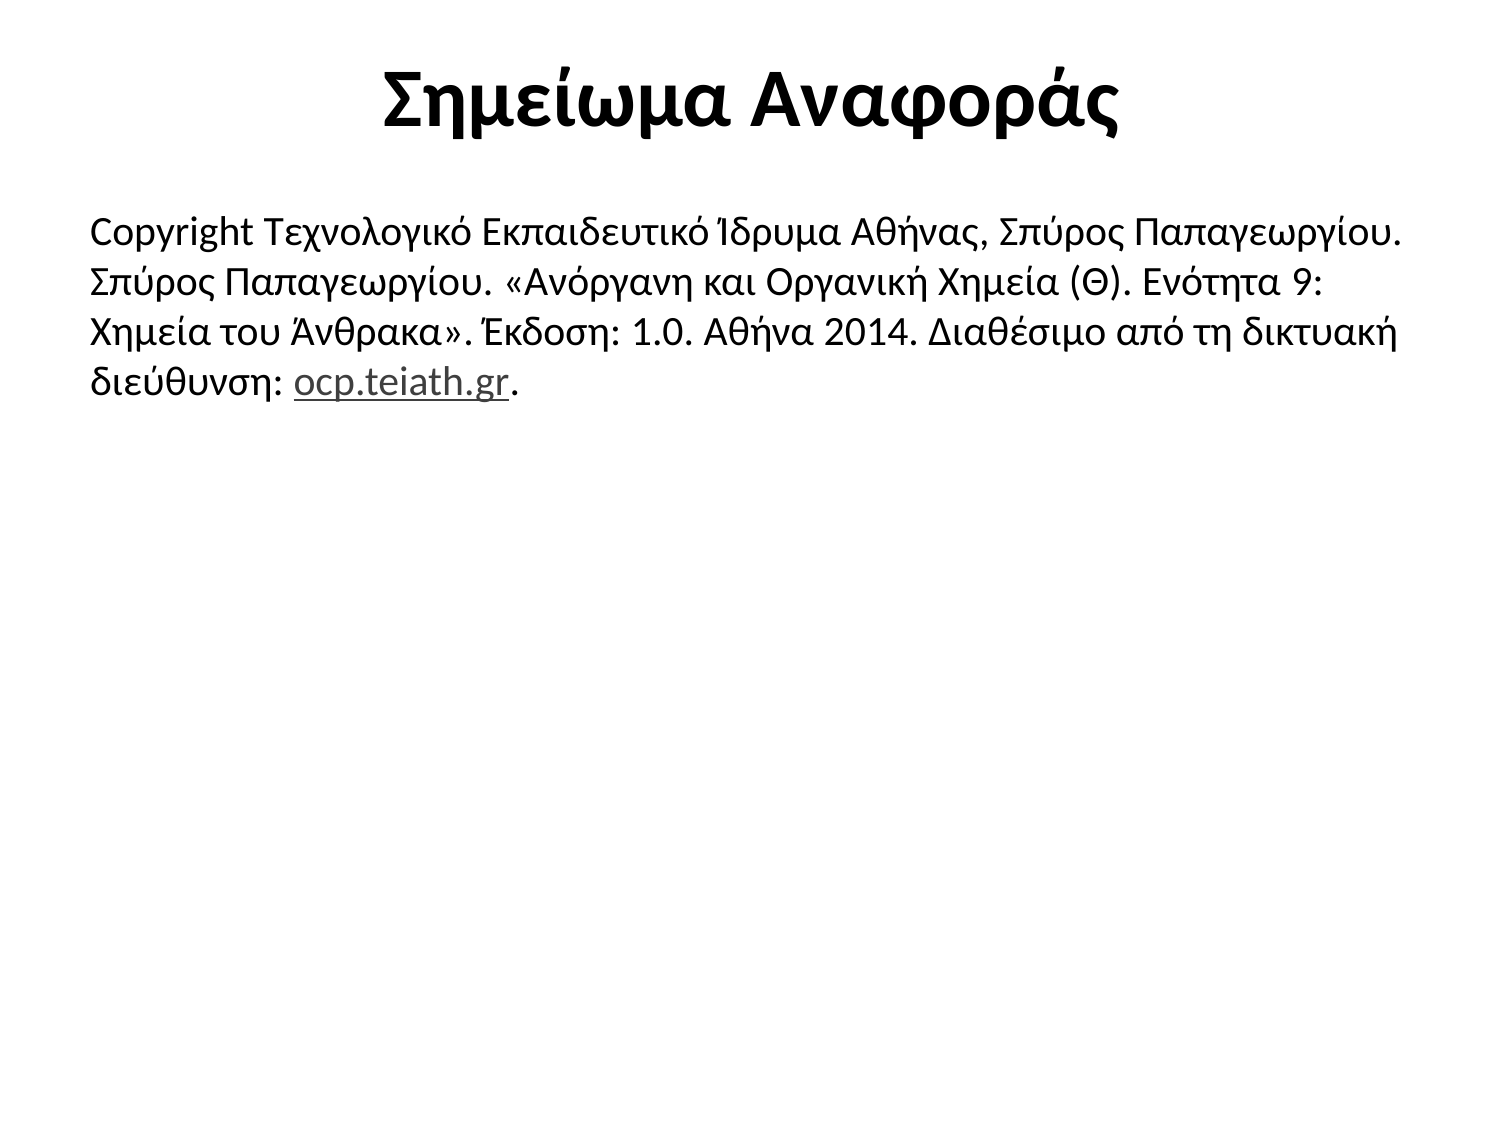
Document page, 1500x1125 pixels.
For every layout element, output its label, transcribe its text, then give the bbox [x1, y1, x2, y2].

list Copyright Τεχνολογικό Εκπαιδευτικό Ίδρυμα Αθήνας, Σπύρος Παπαγεωργίου. Σπύρος Παπαγεωργίου. «Ανόργανη και Οργανική Χημεία (Θ). Ενότητα 9: Χημεία του Άνθρακα». Έκδοση: 1.0. Αθήνα 2014. Διαθέσιμο από τη δικτυακή διεύθυνση: ocp.teiath.gr. [75, 196, 1425, 1024]
title Σημείωμα Αναφοράς [76, 19, 1427, 169]
